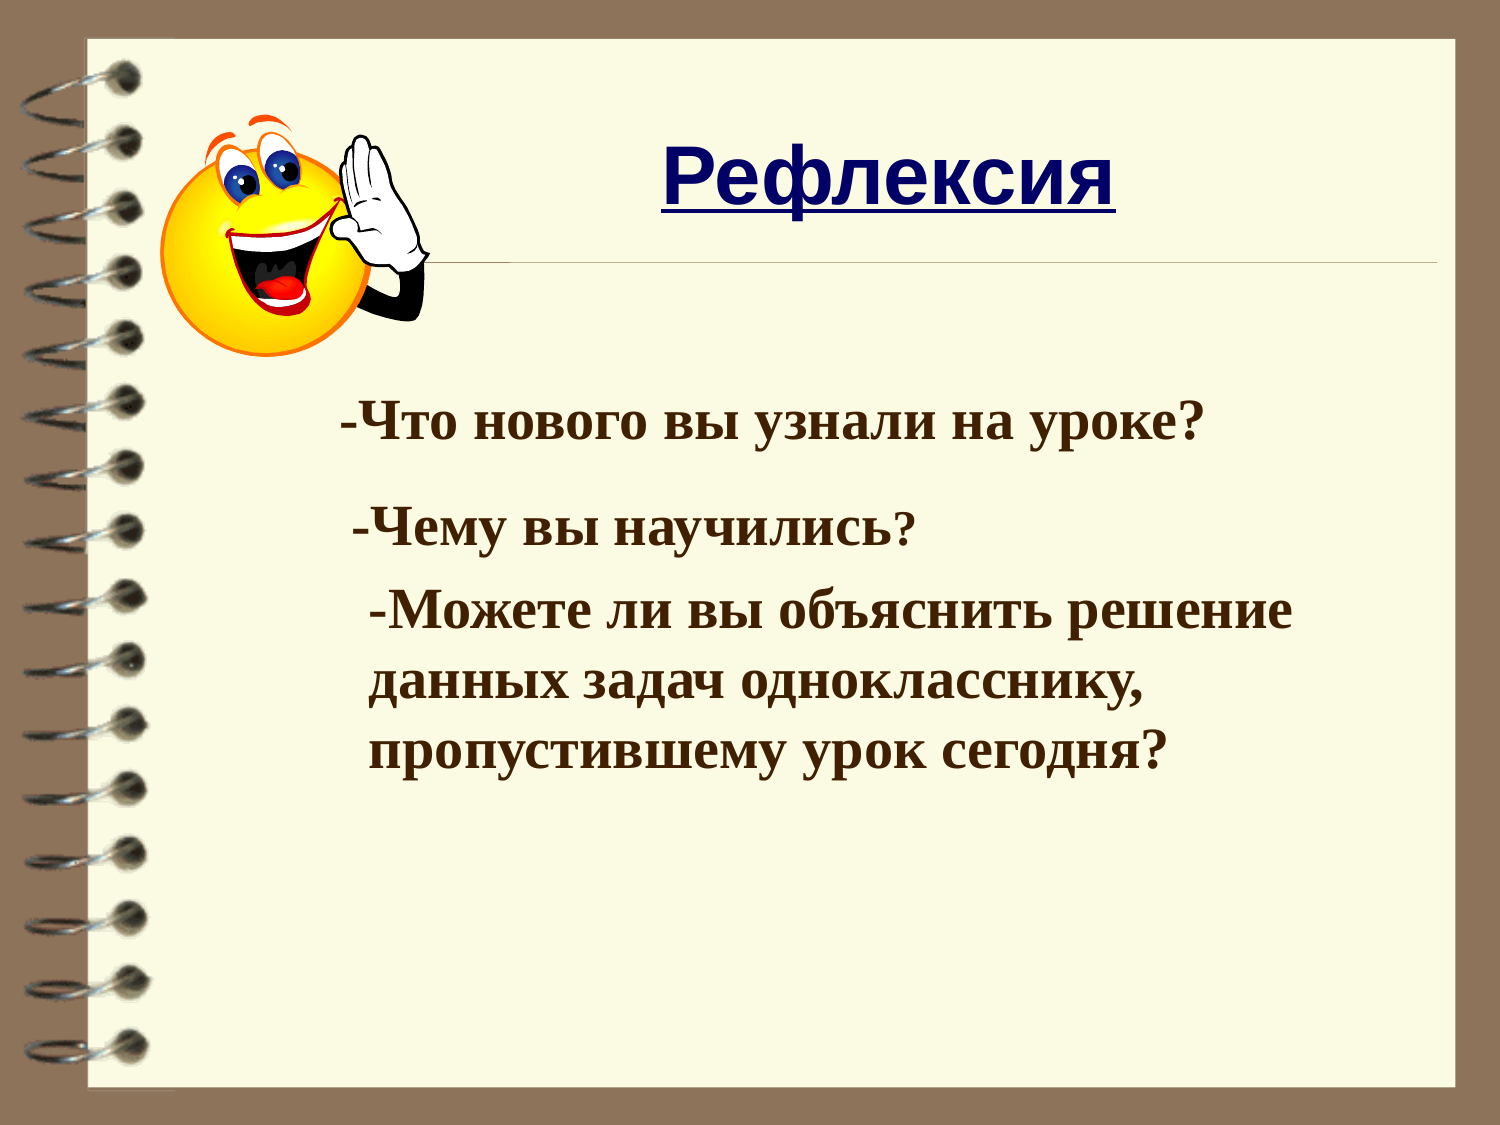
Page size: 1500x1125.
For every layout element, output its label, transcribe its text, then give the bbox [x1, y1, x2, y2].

text_box -Чему вы научились? [336, 479, 1500, 565]
text_box -Что нового вы узнали на уроке? [324, 373, 1500, 600]
text_box -Можете ли вы объяснить решение данных задач однокласснику, пропустившему урок сегодня? [354, 562, 1500, 788]
text_box Рефлексия [590, 113, 1188, 229]
picture [0, 0, 432, 1125]
